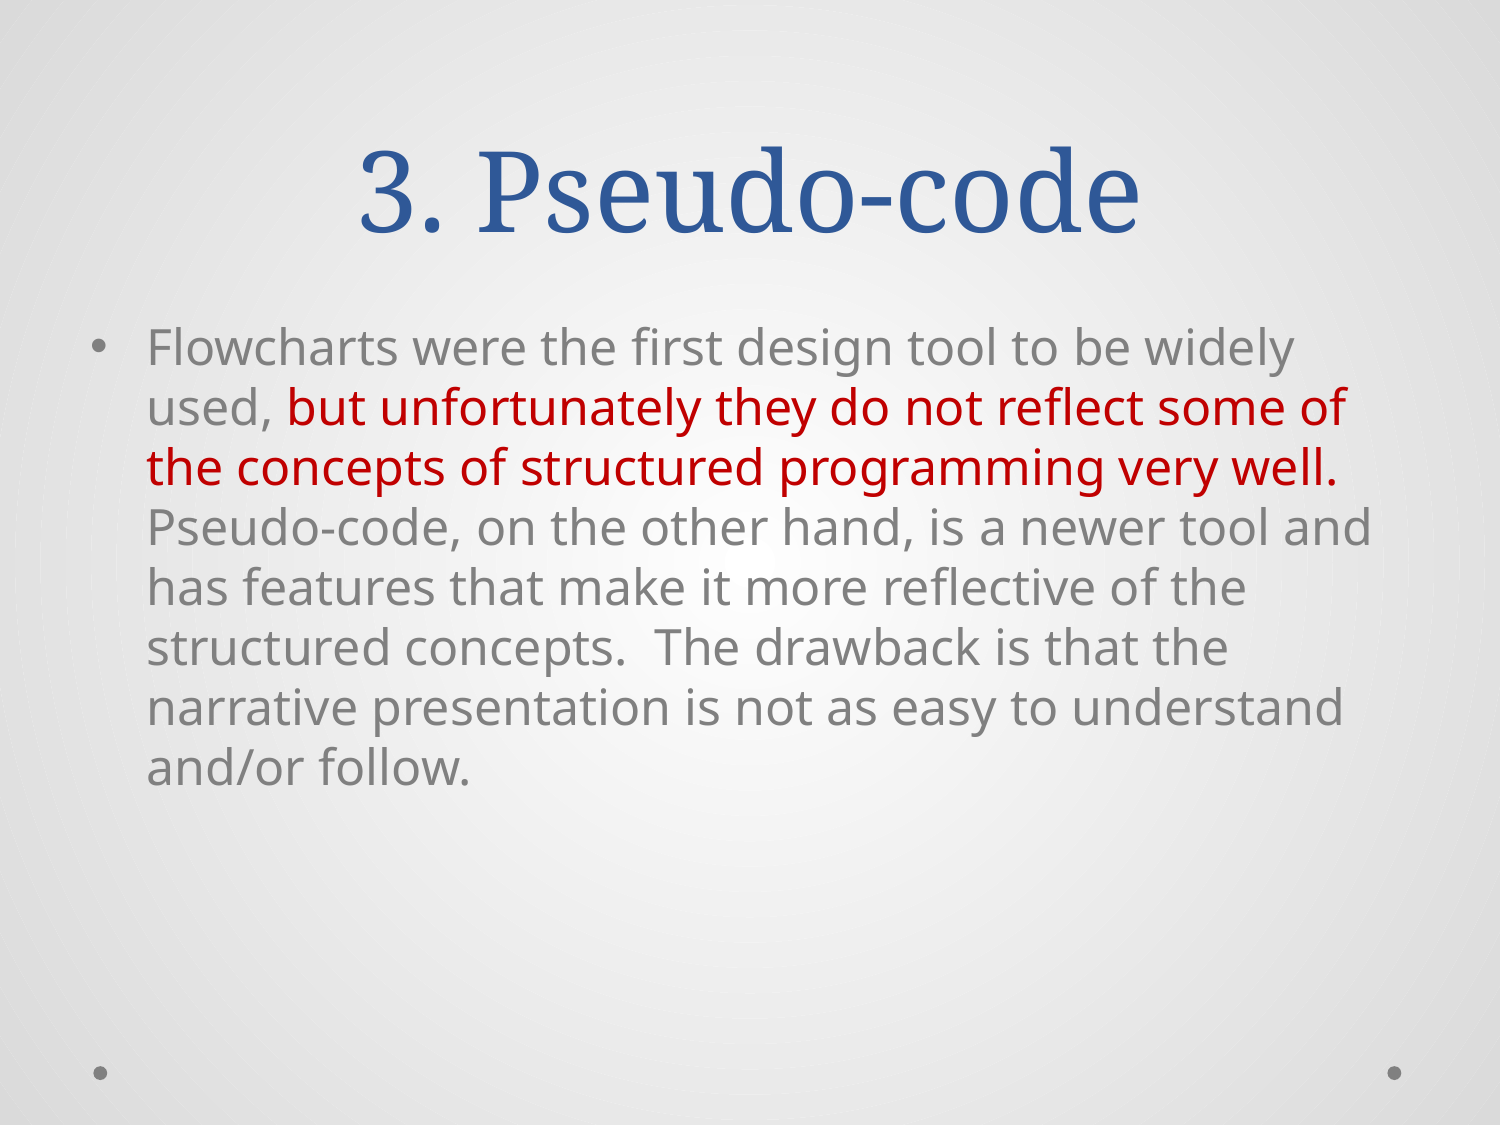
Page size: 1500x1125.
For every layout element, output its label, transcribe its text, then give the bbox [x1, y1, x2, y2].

title 3. Pseudo-code [75, 0, 1425, 263]
list Flowcharts were the first design tool to be widely used, but unfortunately they do not reflect some of the concepts of structured programming very well. Pseudo-code, on the other hand, is a newer tool and has features that make it more reflective of the structured concepts. The drawback is that the narrative presentation is not as easy to understand and/or follow. [75, 307, 1425, 1050]
